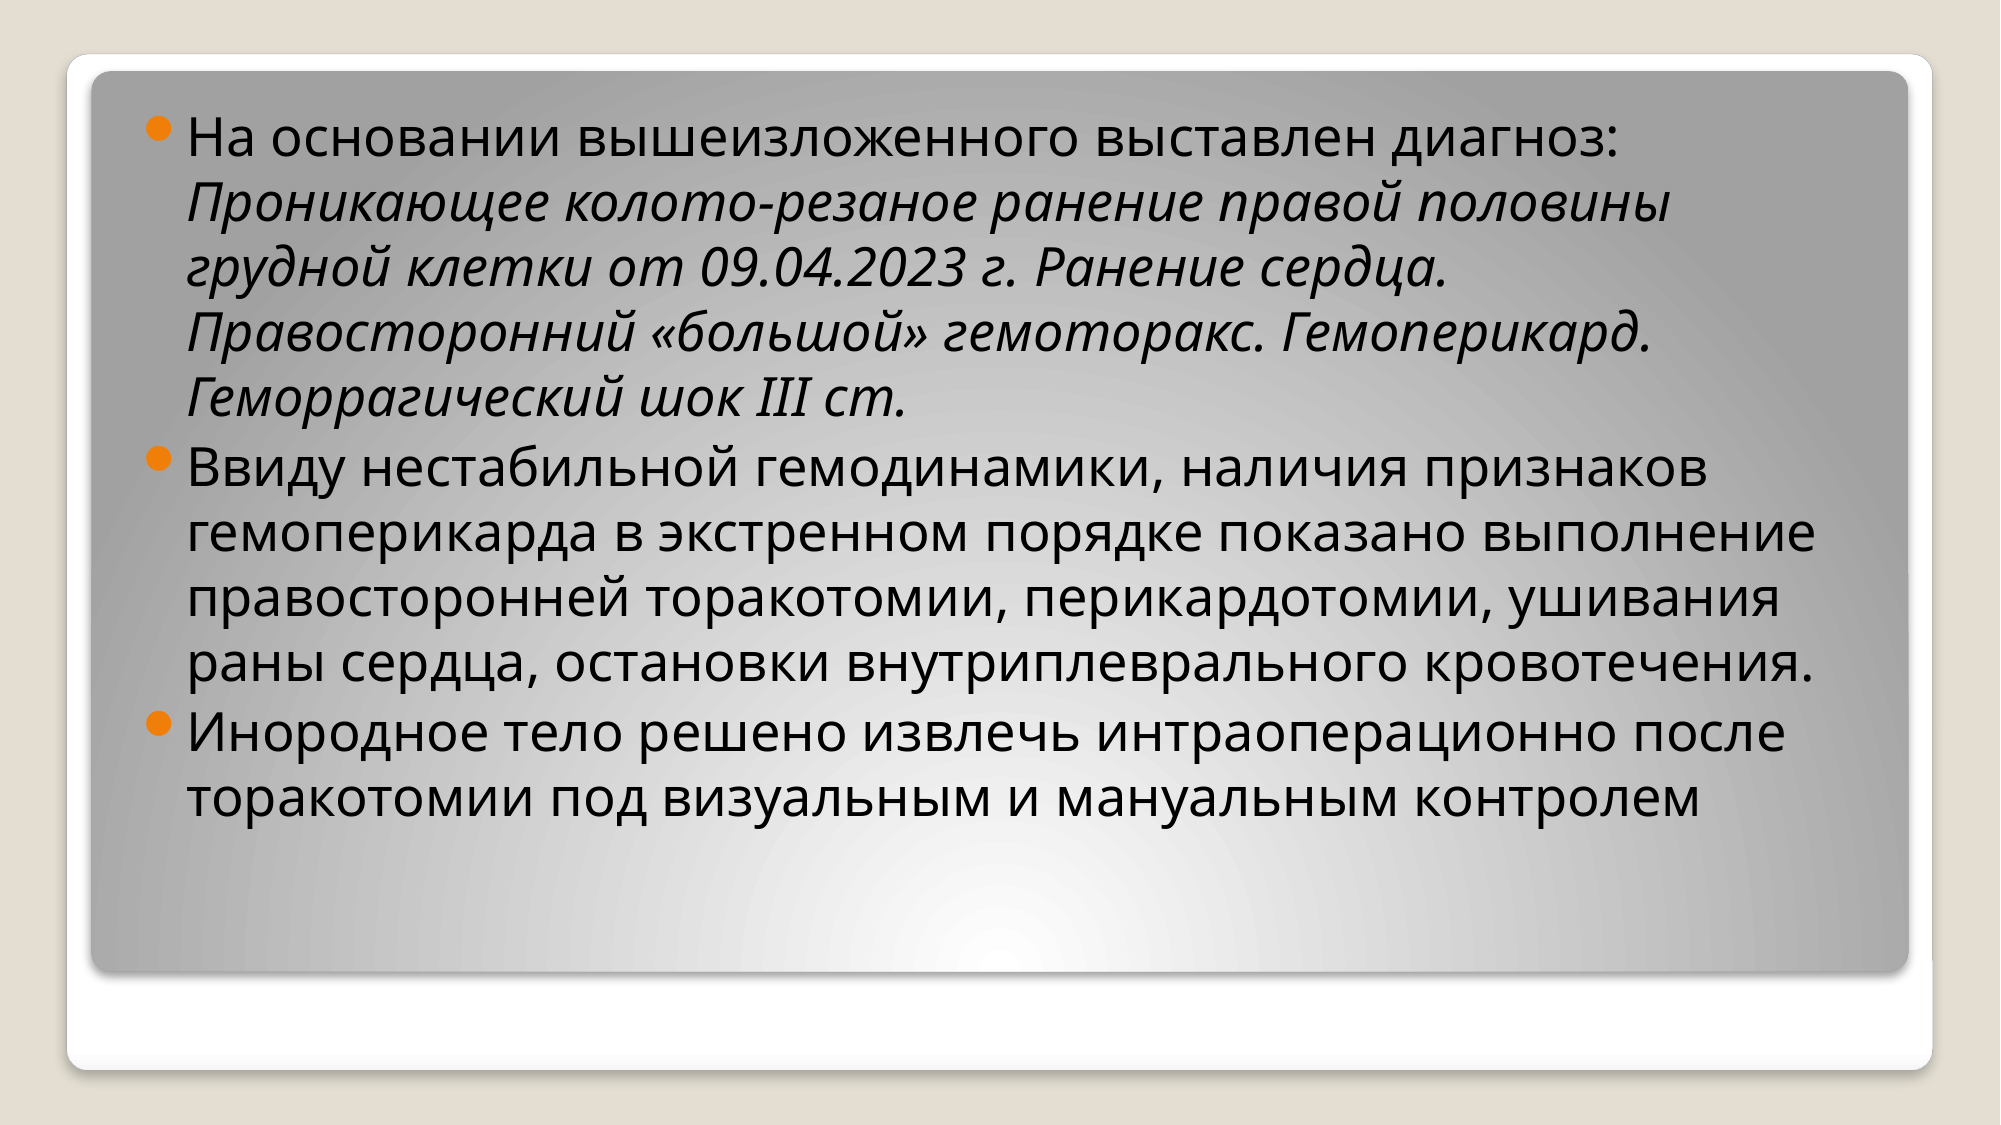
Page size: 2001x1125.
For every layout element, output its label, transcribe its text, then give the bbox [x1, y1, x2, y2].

list На основании вышеизложенного выставлен диагноз: Проникающее колото-резаное ранение правой половины грудной клетки от 09.04.2023 г. Ранение сердца. Правосторонний «большой» гемоторакс. Гемоперикард. Геморрагический шок III ст. Ввиду нестабильной гемодинамики, наличия признаков гемоперикарда в экстренном порядке показано выполнение правосторонней торакотомии, перикардотомии, ушивания раны сердца, остановки внутриплеврального кровотечения. Инородное тело решено извлечь интраоперационно после торакотомии под визуальным и мануальным контролем [112, 86, 1904, 1048]
